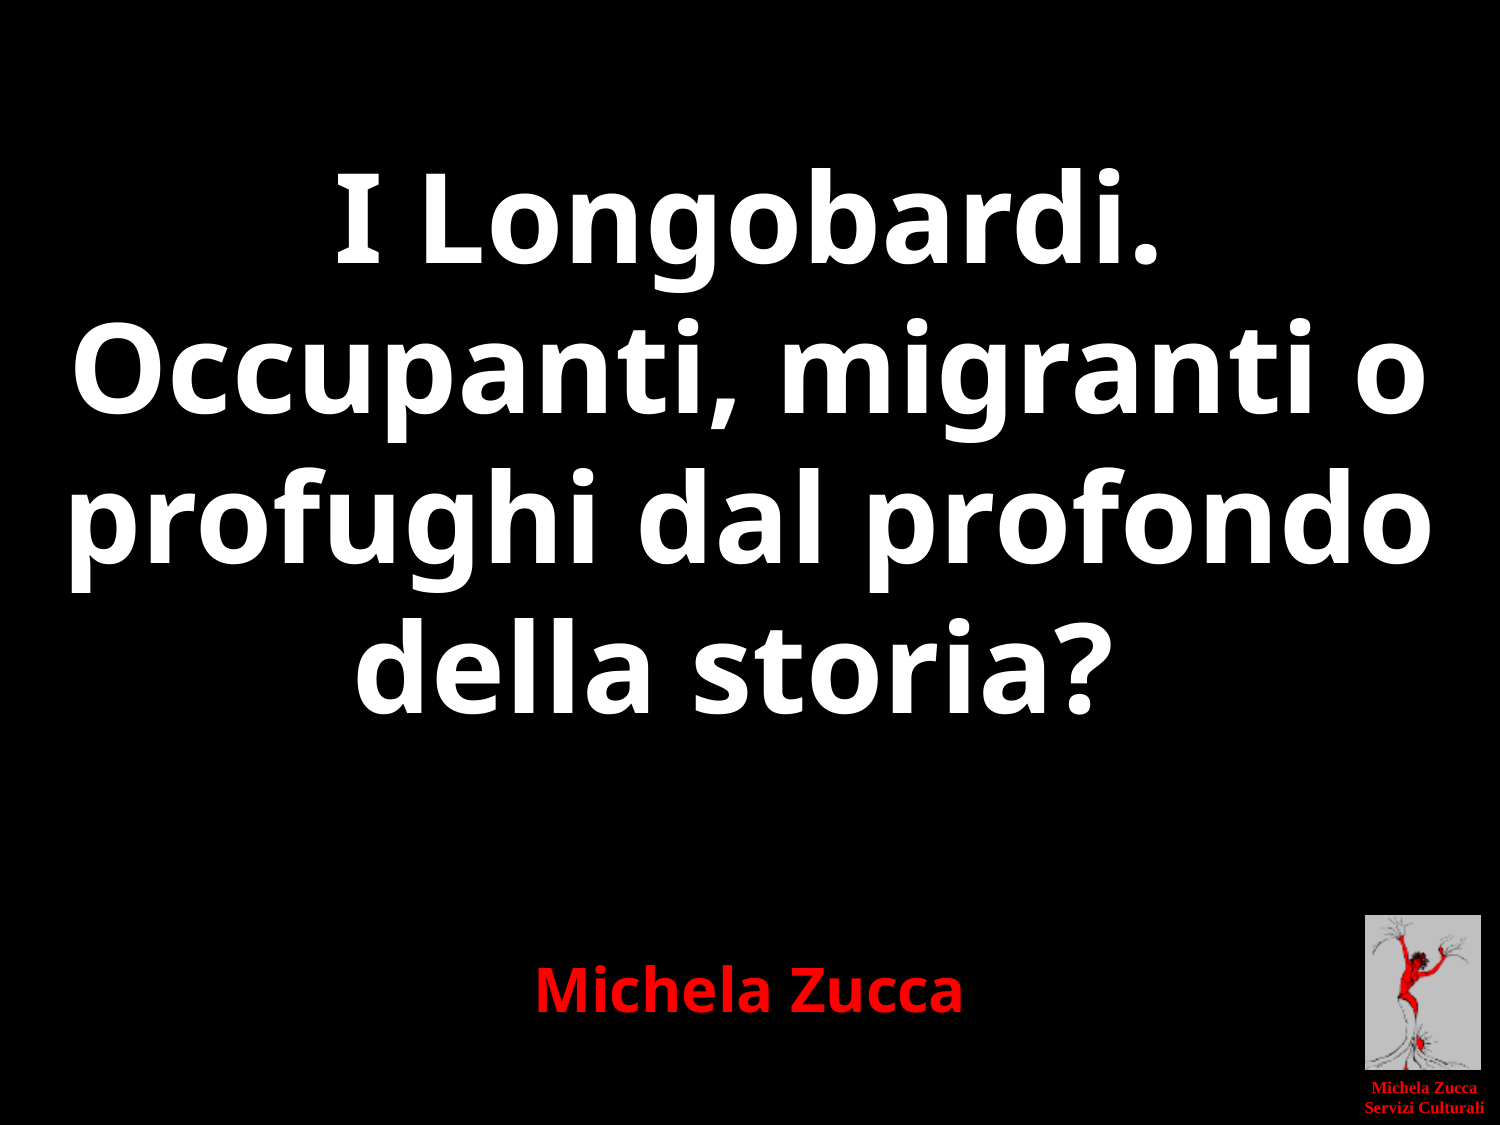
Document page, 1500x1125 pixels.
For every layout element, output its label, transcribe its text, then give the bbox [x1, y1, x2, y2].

title I Longobardi. Occupanti, migranti o profughi dal profondo della storia? [0, 159, 1500, 719]
text_box Michela Zucca Servizi Culturali [1349, 1069, 1500, 1125]
subtitle Michela Zucca [225, 747, 1275, 1035]
picture [1364, 915, 1482, 1070]
